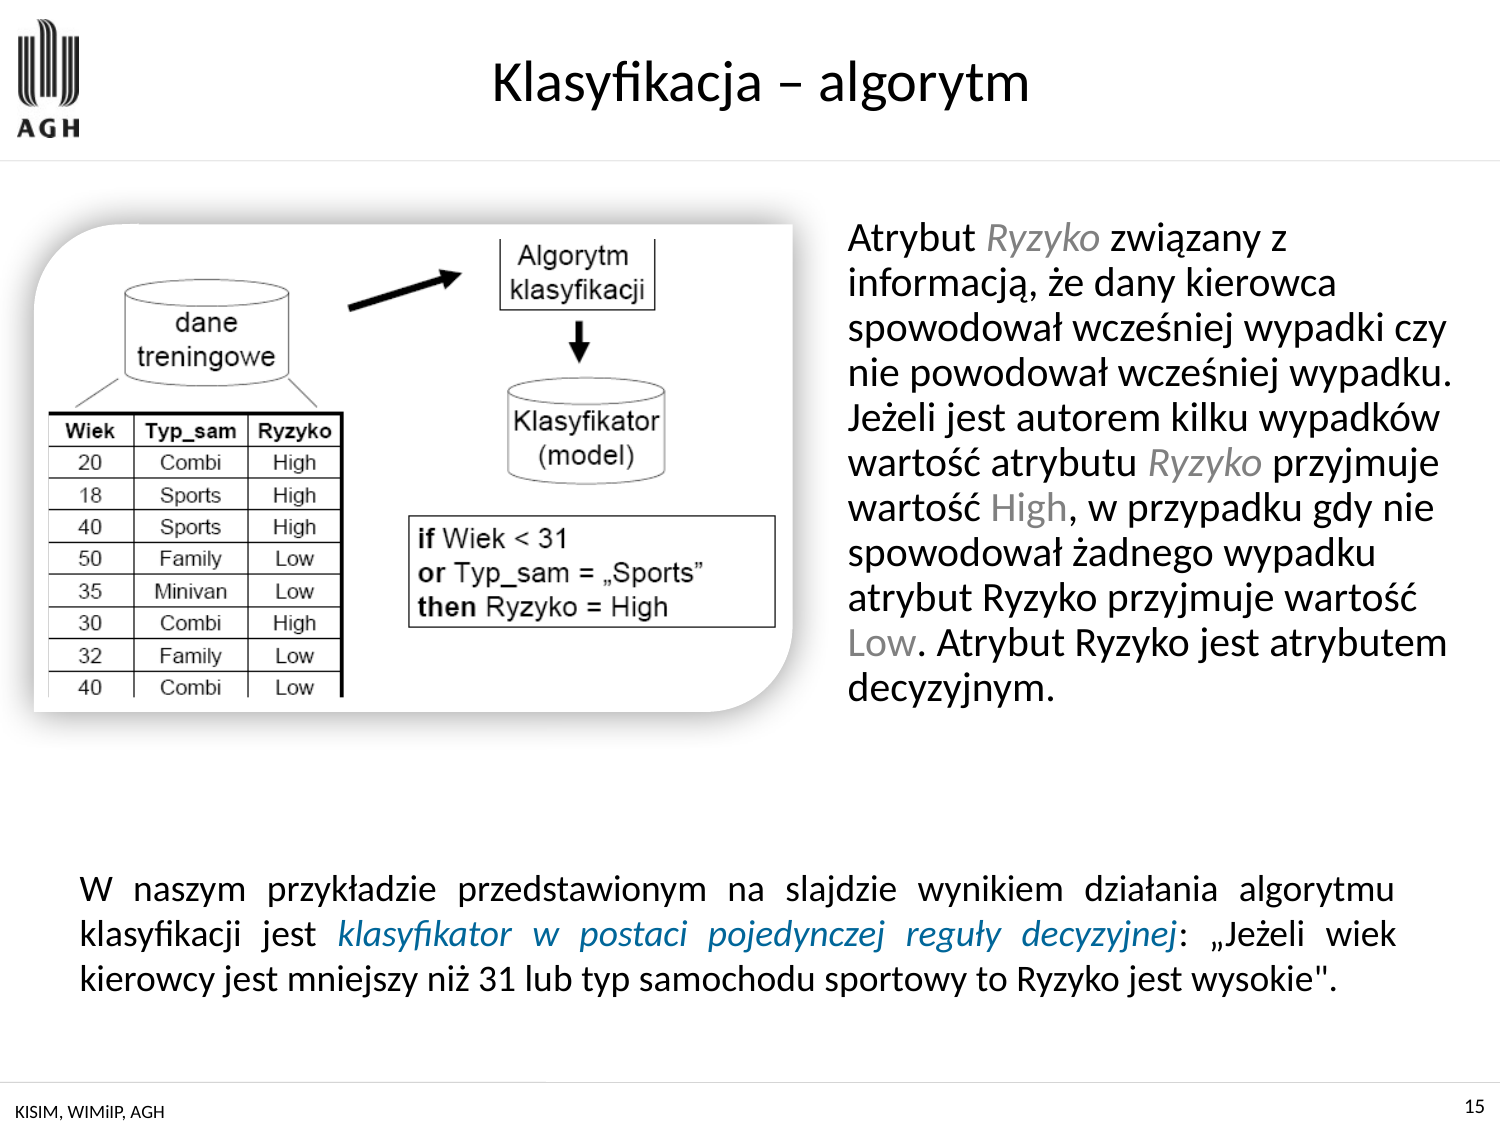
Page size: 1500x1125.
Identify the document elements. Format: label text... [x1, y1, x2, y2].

list Atrybut Ryzyko związany z informacją, że dany kierowca spowodował wcześniej wypadki czy nie powodował wcześniej wypadku. Jeżeli jest autorem kilku wypadków wartość atrybutu Ryzyko przyjmuje wartość High, w przypadku gdy nie spowodował żadnego wypadku atrybut Ryzyko przyjmuje wartość Low. Atrybut Ryzyko jest atrybutem decyzyjnym. [832, 207, 1471, 811]
text_box W naszym przykładzie przedstawionym na slajdzie wynikiem działania algorytmu klasyfikacji jest klasyfikator w postaci pojedynczej reguły decyzyjnej: „Jeżeli wiek kierowcy jest mniejszy niż 31 lub typ samochodu sportowy to Ryzyko jest wysokie". [64, 856, 1412, 1007]
picture [41, 231, 786, 705]
title Klasyfikacja – algorytm [147, 30, 1377, 126]
footer KISIM, WIMiIP, AGH [0, 1092, 476, 1125]
picture [17, 19, 79, 138]
